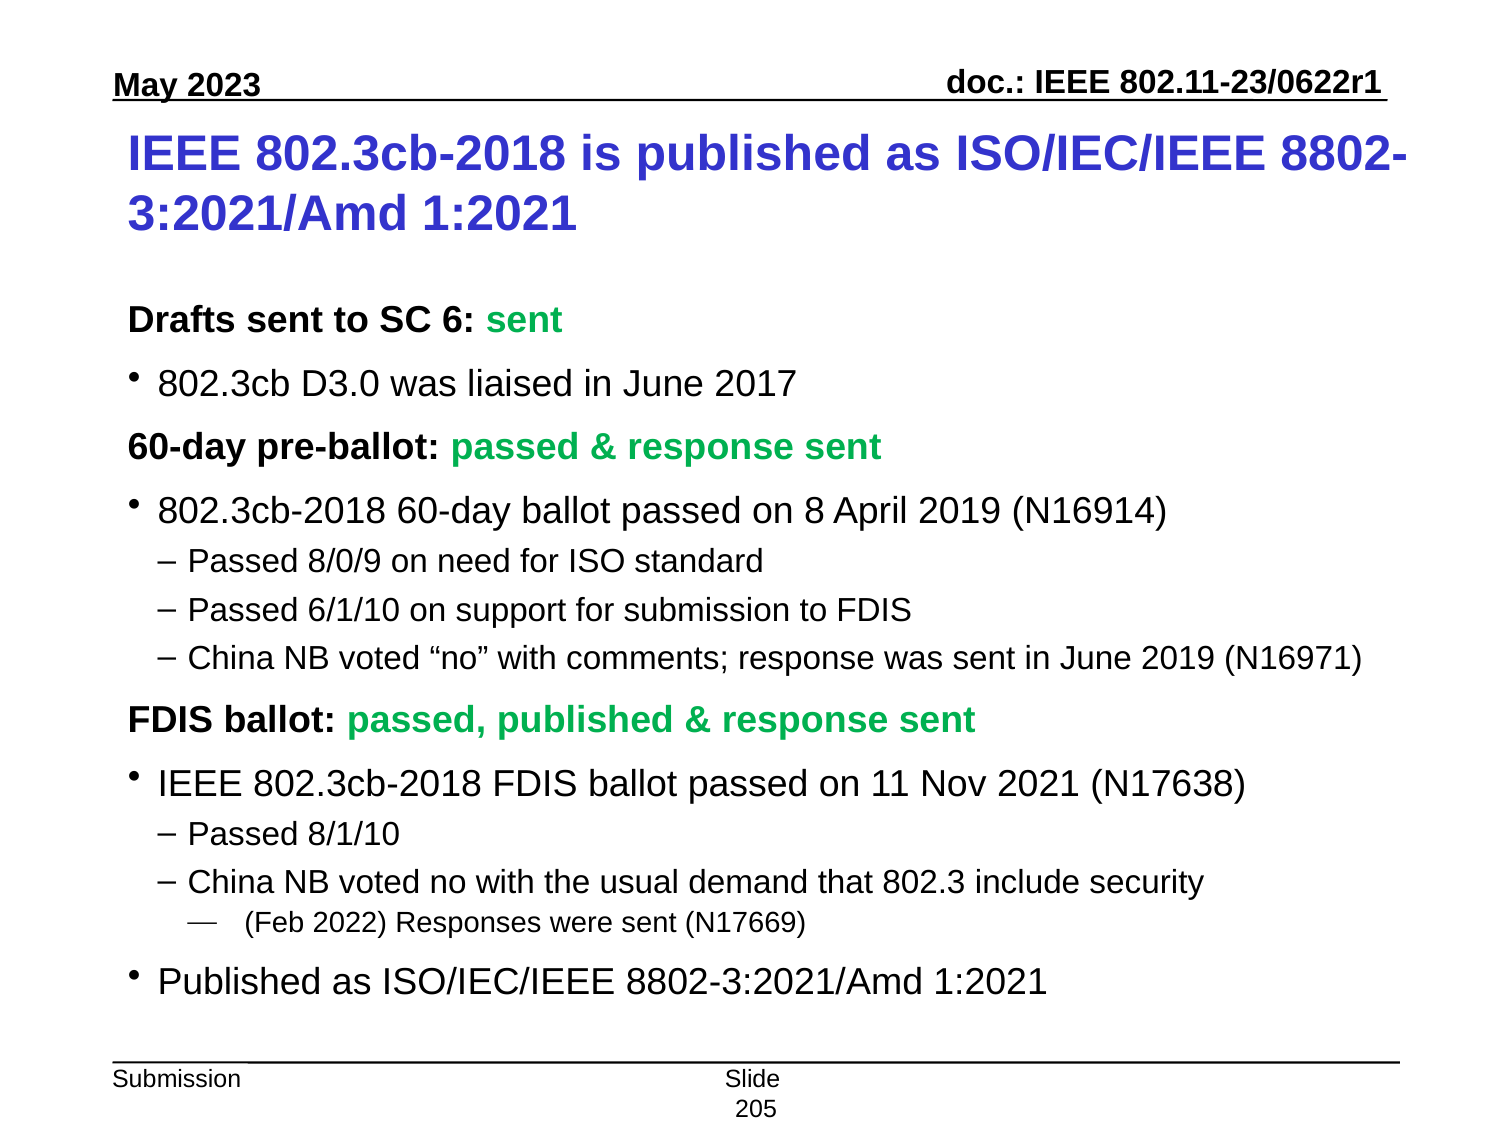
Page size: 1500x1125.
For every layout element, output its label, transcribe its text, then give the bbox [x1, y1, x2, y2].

title IEEE 802.3cb-2018 is published as ISO/IEC/IEEE 8802-3:2021/Amd 1:2021 [112, 112, 1475, 288]
list Drafts sent to SC 6: sent 802.3cb D3.0 was liaised in June 2017 60-day pre-ballot: passed & response sent 802.3cb-2018 60-day ballot passed on 8 April 2019 (N16914) Passed 8/0/9 on need for ISO standard Passed 6/1/10 on support for submission to FDIS China NB voted “no” with comments; response was sent in June 2019 (N16971) FDIS ballot: passed, published & response sent IEEE 802.3cb-2018 FDIS ballot passed on 11 Nov 2021 (N17638) Passed 8/1/10 China NB voted no with the usual demand that 802.3 include security (Feb 2022) Responses were sent (N17669) Published as ISO/IEC/IEEE 8802-3:2021/Amd 1:2021 [112, 287, 1388, 963]
slide_number Slide 205 [709, 1061, 803, 1093]
